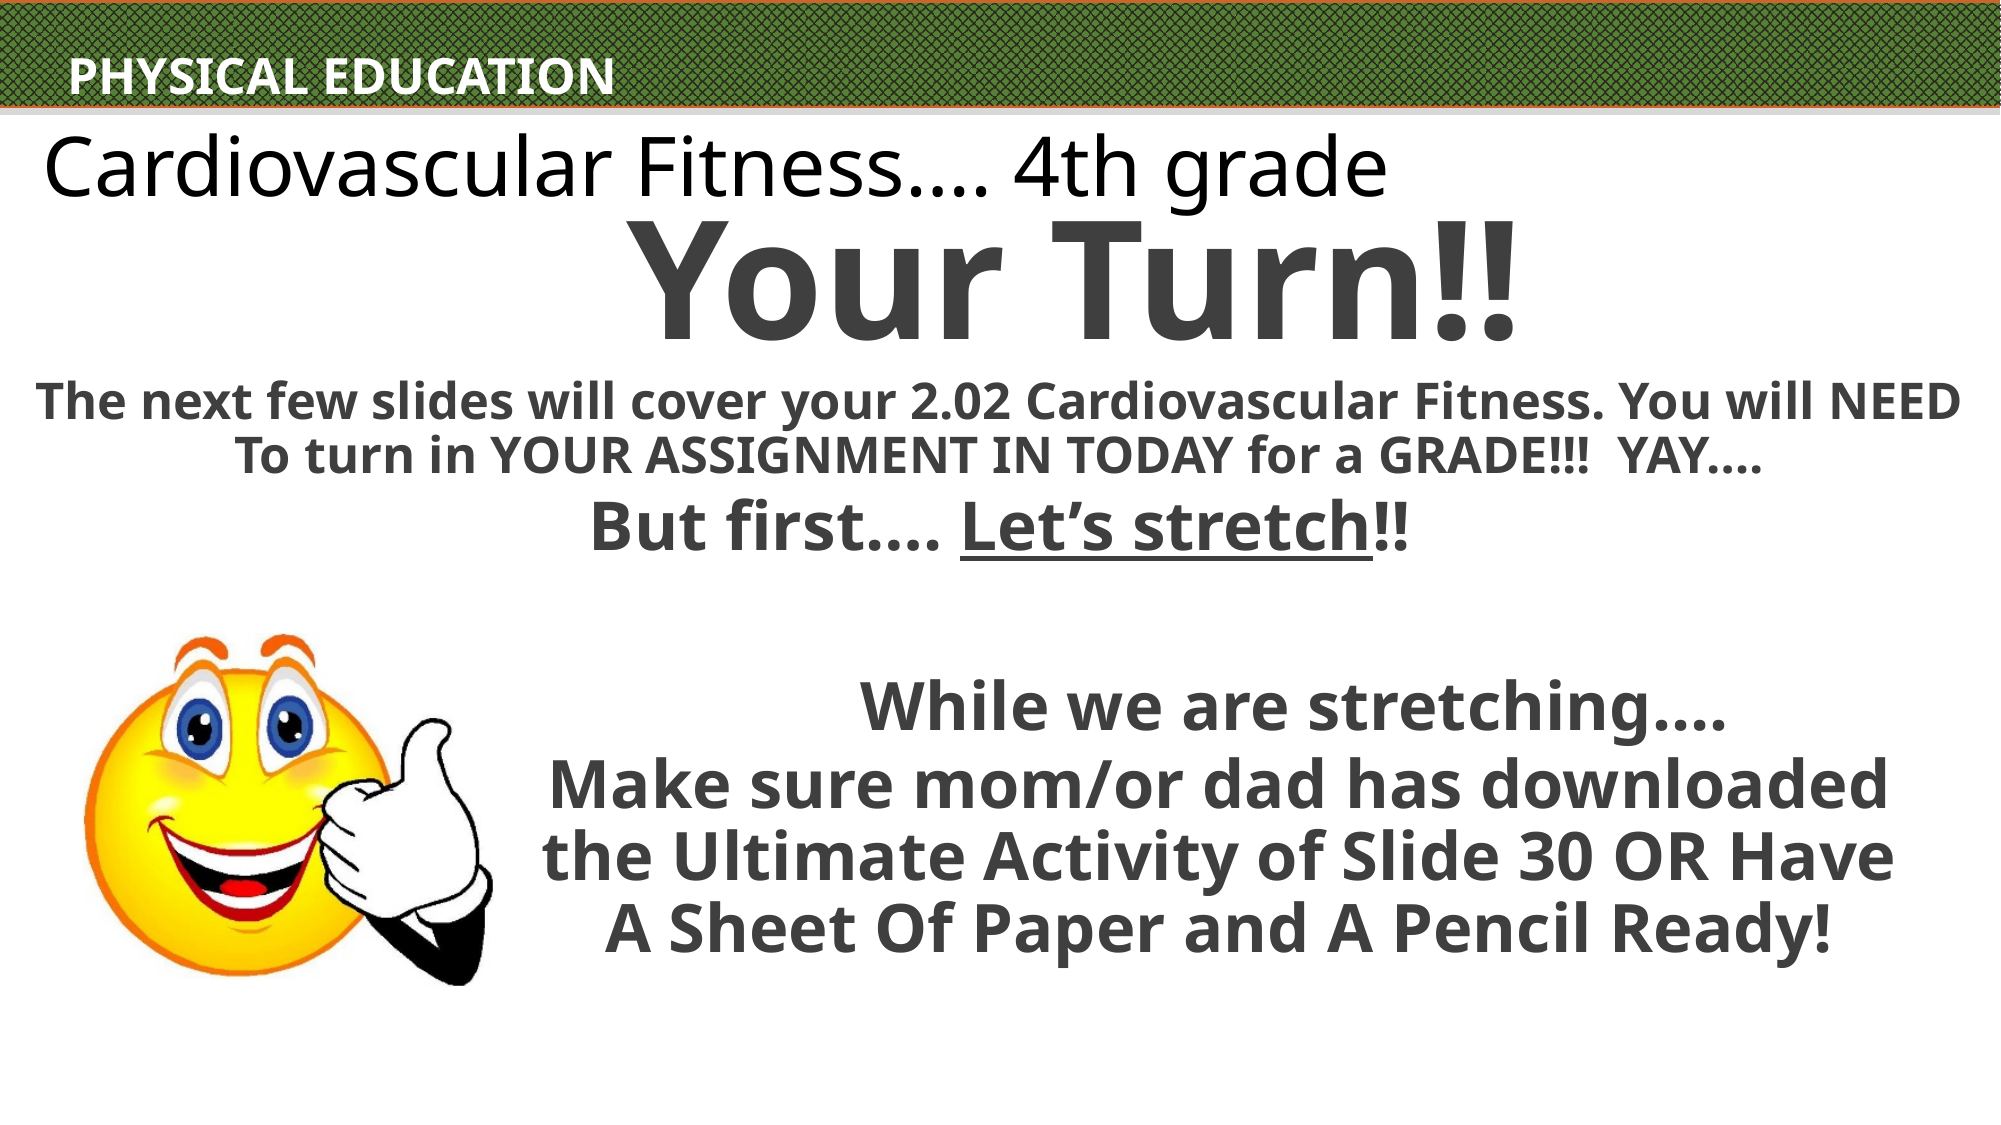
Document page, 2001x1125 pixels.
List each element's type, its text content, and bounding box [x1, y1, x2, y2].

picture [83, 633, 495, 987]
text_box While we are stretching…. Make sure mom/or dad has downloaded the Ultimate Activity of Slide 30 OR Have A Sheet Of Paper and A Pencil Ready! [522, 565, 1918, 1056]
title Your Turn!! The next few slides will cover your 2.02 Cardiovascular Fitness. You will NEED To turn in YOUR ASSIGNMENT IN TODAY for a GRADE!!! YAY…. But first…. Let’s stretch!! [0, 189, 2000, 587]
text_box Cardiovascular Fitness…. 4th grade [27, 128, 1570, 223]
picture [0, 2, 2001, 106]
